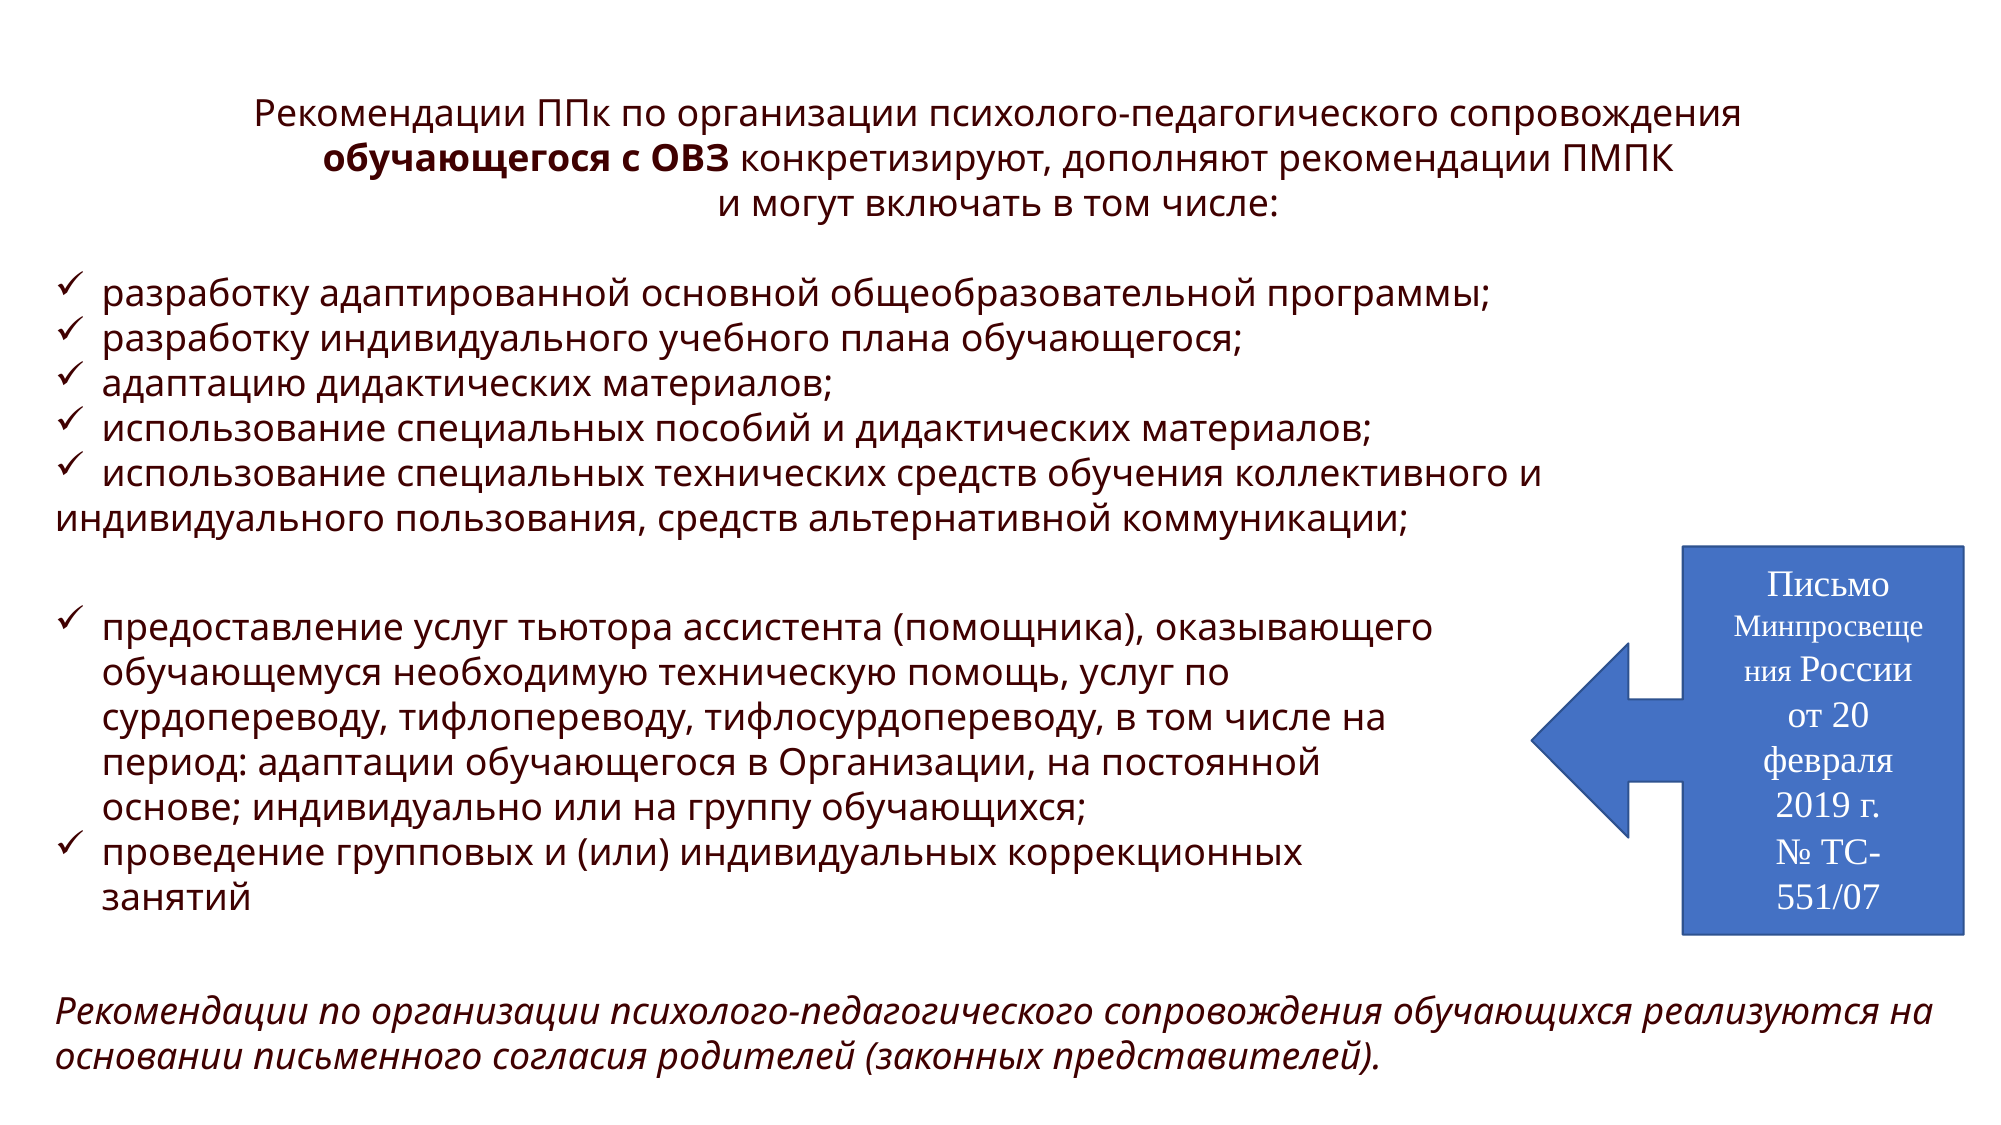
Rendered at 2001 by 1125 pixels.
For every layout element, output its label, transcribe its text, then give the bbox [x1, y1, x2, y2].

text_box Рекомендации ППк по организации психолого-педагогического сопровождения обучающегося с ОВЗ конкретизируют, дополняют рекомендации ПМПК и могут включать в том числе: разработку адаптированной основной общеобразовательной программы; разработку индивидуального учебного плана обучающегося; адаптацию дидактических материалов; использование специальных пособий и дидактических материалов; использование специальных технических средств обучения коллективного и индивидуального пользования, средств альтернативной коммуникации; [39, 81, 1957, 637]
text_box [1530, 545, 1965, 936]
text_box предоставление услуг тьютора ассистента (помощника), оказывающего обучающемуся необходимую техническую помощь, услуг по сурдопереводу, тифлопереводу, тифлосурдопереводу, в том числе на период: адаптации обучающегося в Организации, на постоянной основе; индивидуально или на группу обучающихся; проведение групповых и (или) индивидуальных коррекционных занятий [39, 595, 1463, 926]
text_box Рекомендации по организации психолого-педагогического сопровождения обучающихся реализуются на основании письменного согласия родителей (законных представителей). [39, 979, 1965, 1085]
text_box Письмо Минпросвещения России от 20 февраля 2019 г. № ТС-551/07 [1647, 550, 1974, 1015]
